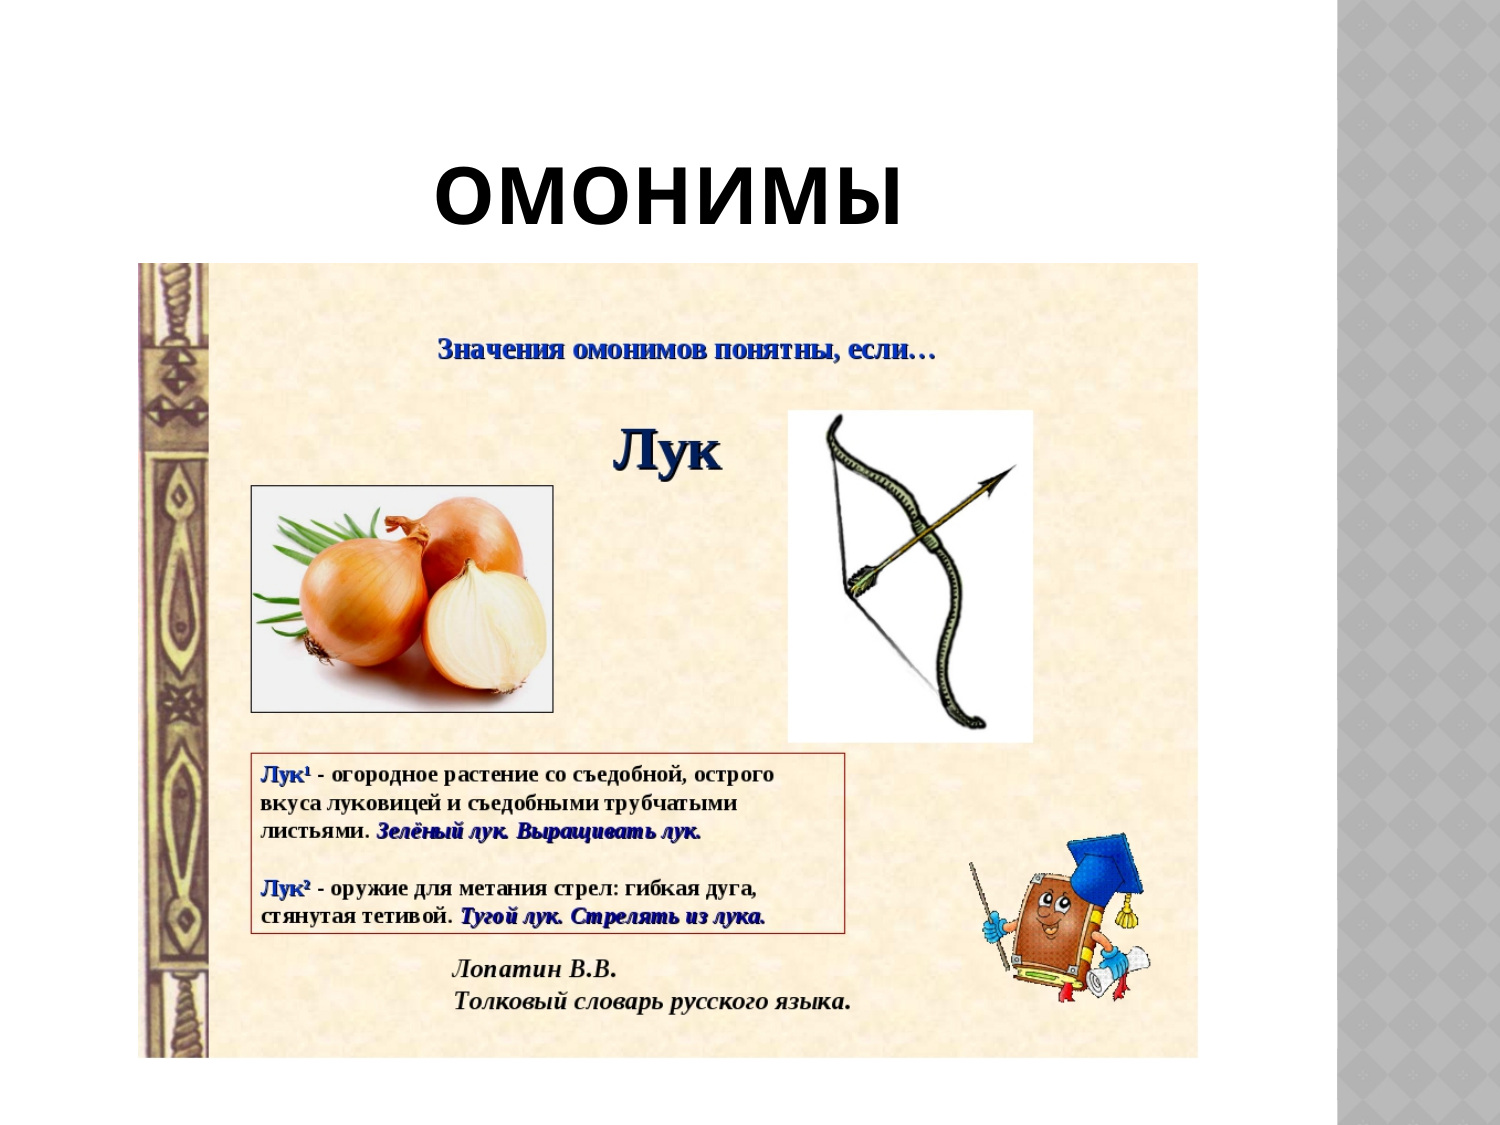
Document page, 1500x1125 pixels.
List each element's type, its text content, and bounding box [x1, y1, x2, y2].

title Омонимы [75, 52, 1263, 240]
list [138, 263, 1200, 1060]
